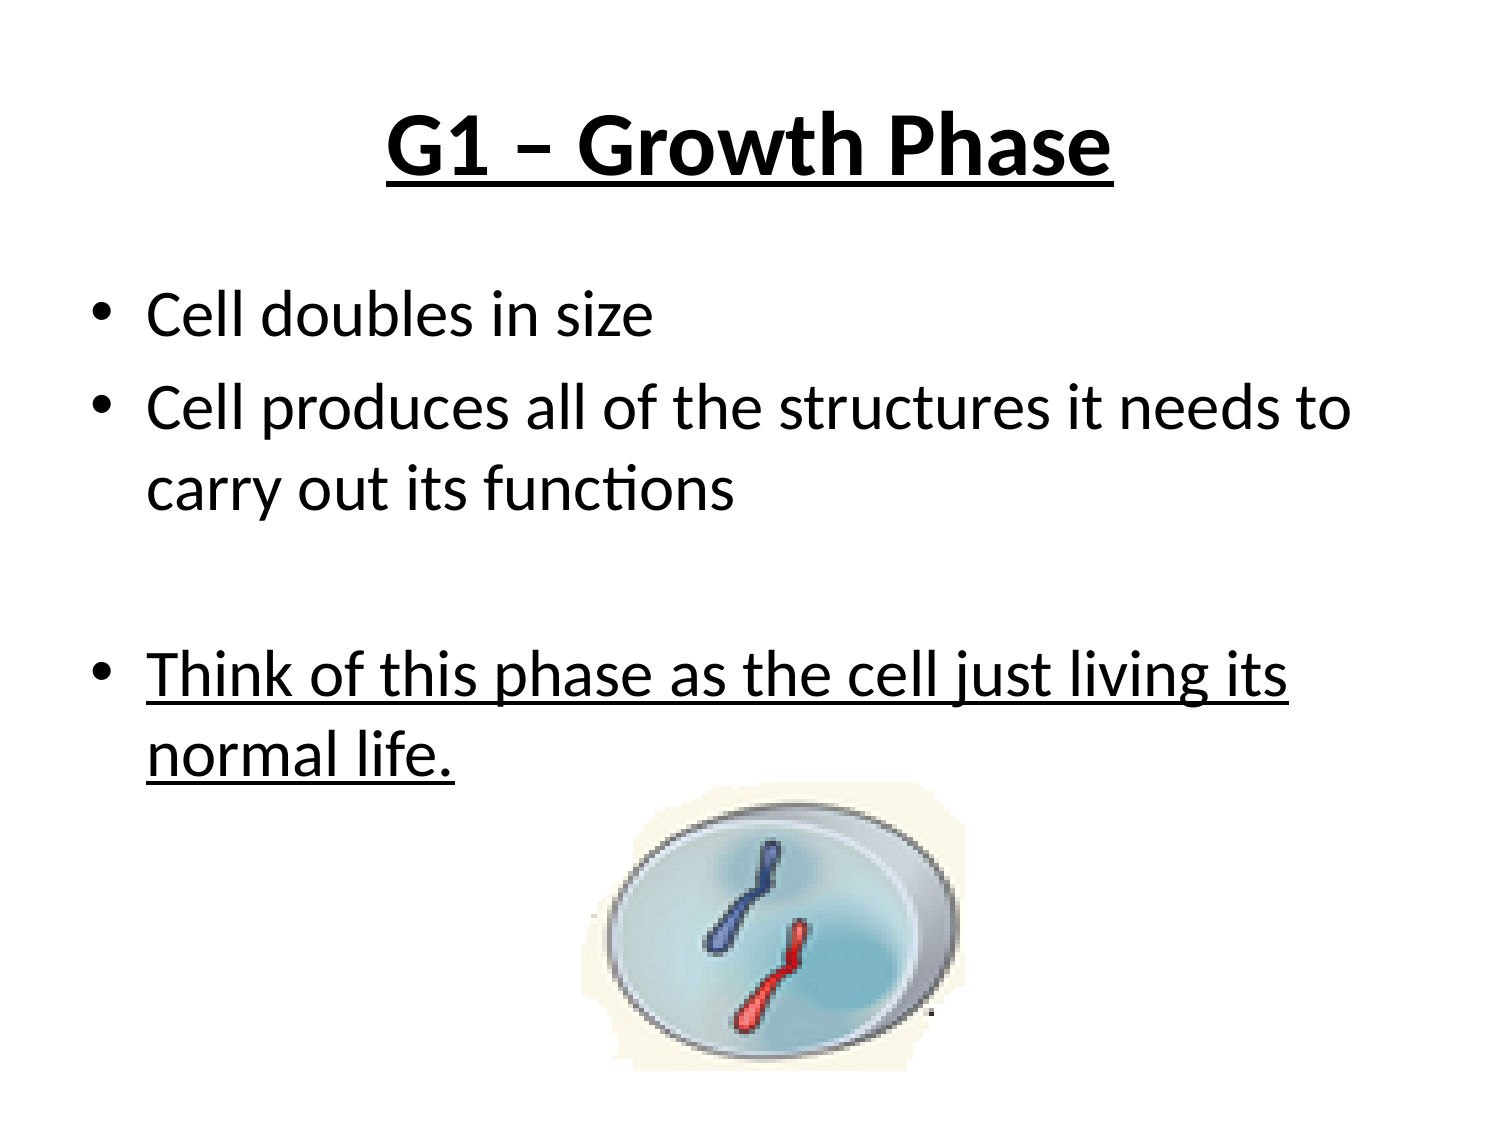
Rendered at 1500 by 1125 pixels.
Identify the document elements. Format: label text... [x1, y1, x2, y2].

list Cell doubles in size Cell produces all of the structures it needs to carry out its functions Think of this phase as the cell just living its normal life. [75, 262, 1425, 1005]
title G1 – Growth Phase [75, 45, 1425, 233]
picture [575, 765, 988, 1071]
